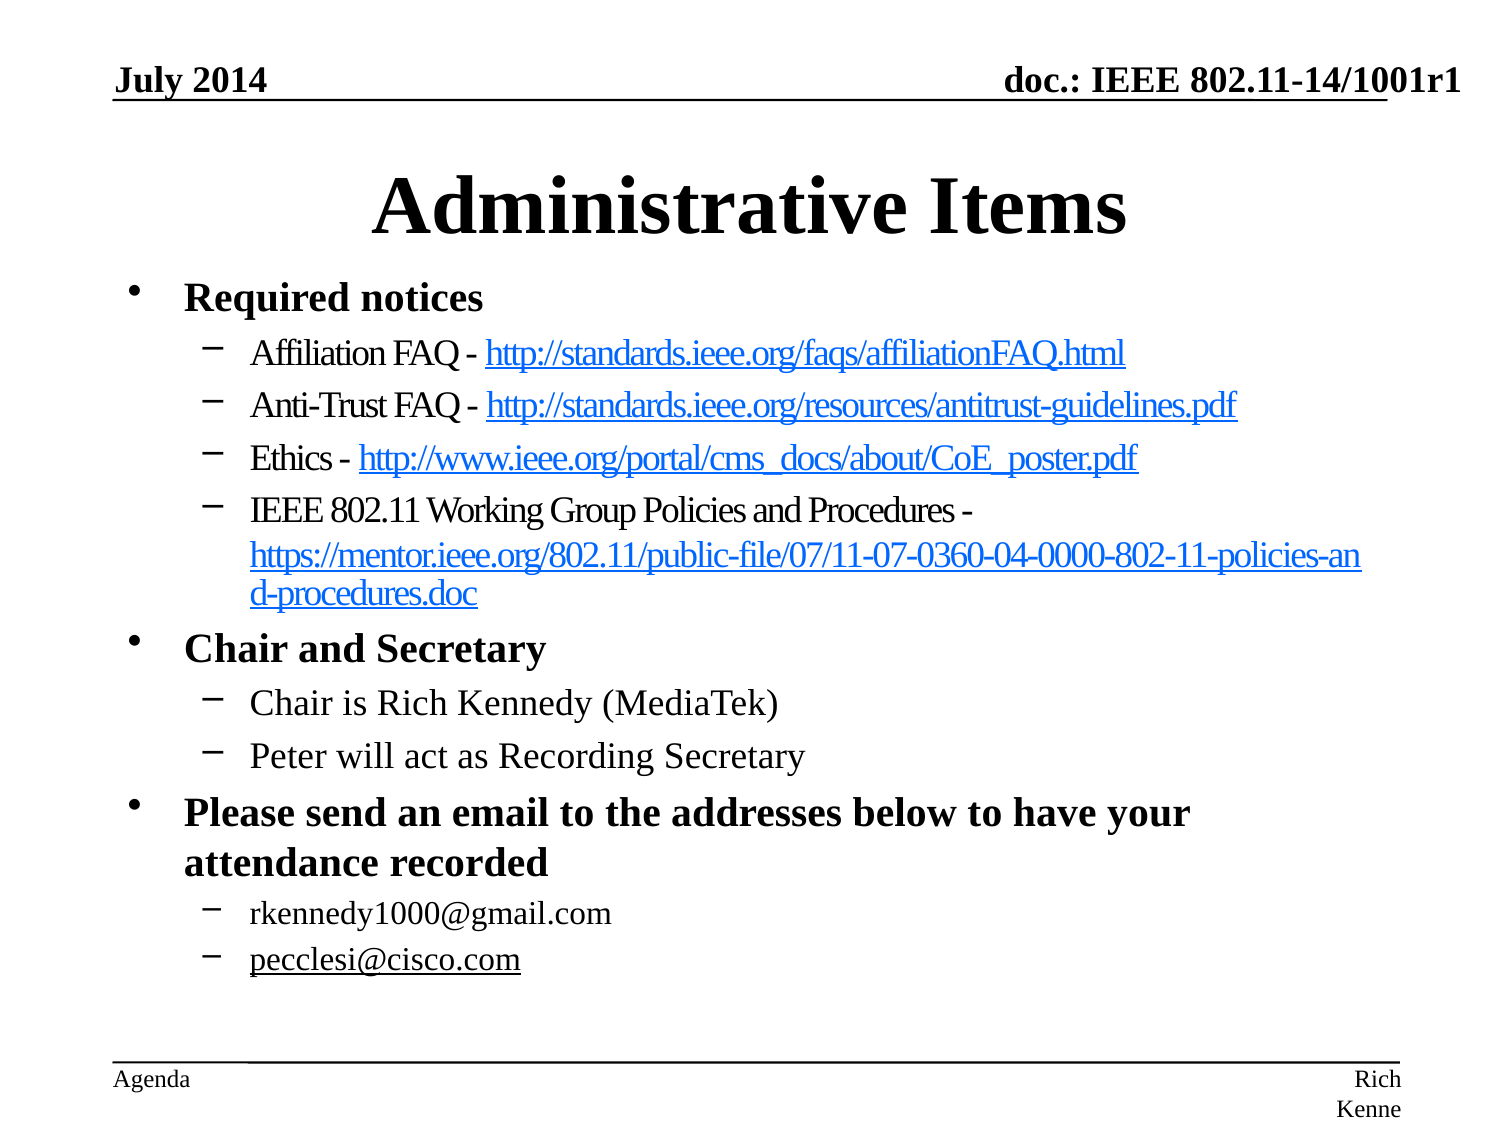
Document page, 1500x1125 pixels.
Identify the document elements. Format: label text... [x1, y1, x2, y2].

list Required notices Affiliation FAQ - http://standards.ieee.org/faqs/affiliationFAQ.html Anti-Trust FAQ - http://standards.ieee.org/resources/antitrust-guidelines.pdf Ethics - http://www.ieee.org/portal/cms_docs/about/CoE_poster.pdf IEEE 802.11 Working Group Policies and Procedures - https://mentor.ieee.org/802.11/public-file/07/11-07-0360-04-0000-802-11-policies-and-procedures.doc Chair and Secretary Chair is Rich Kennedy (MediaTek) Peter will act as Recording Secretary Please send an email to the addresses below to have your attendance recorded rkennedy1000@gmail.com pecclesi@cisco.com [112, 262, 1388, 1000]
footer Rich Kennedy, MediaTek [1324, 1061, 1402, 1093]
title Administrative Items [112, 112, 1388, 262]
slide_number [114, 54, 316, 101]
